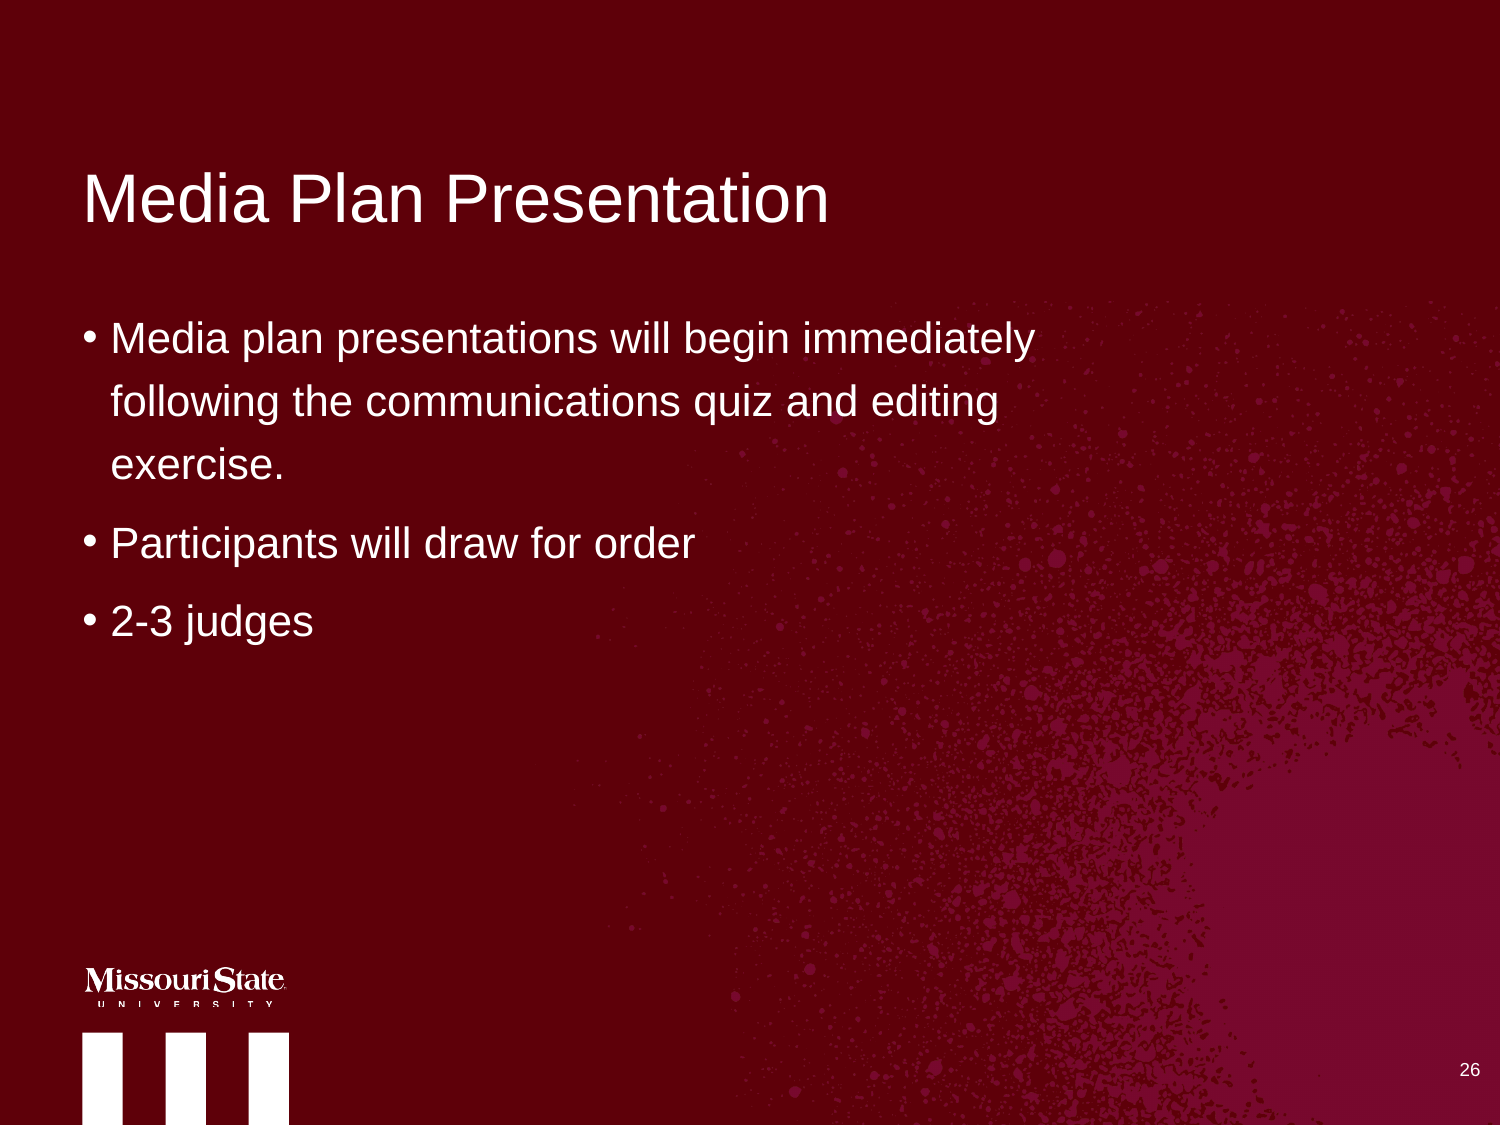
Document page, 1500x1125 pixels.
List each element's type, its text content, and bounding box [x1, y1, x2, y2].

slide_number 26 [1414, 1039, 1481, 1100]
title Media Plan Presentation [82, 111, 1101, 278]
list Media plan presentations will begin immediately following the communications quiz and editing exercise. Participants will draw for order 2-3 judges [82, 299, 1101, 843]
